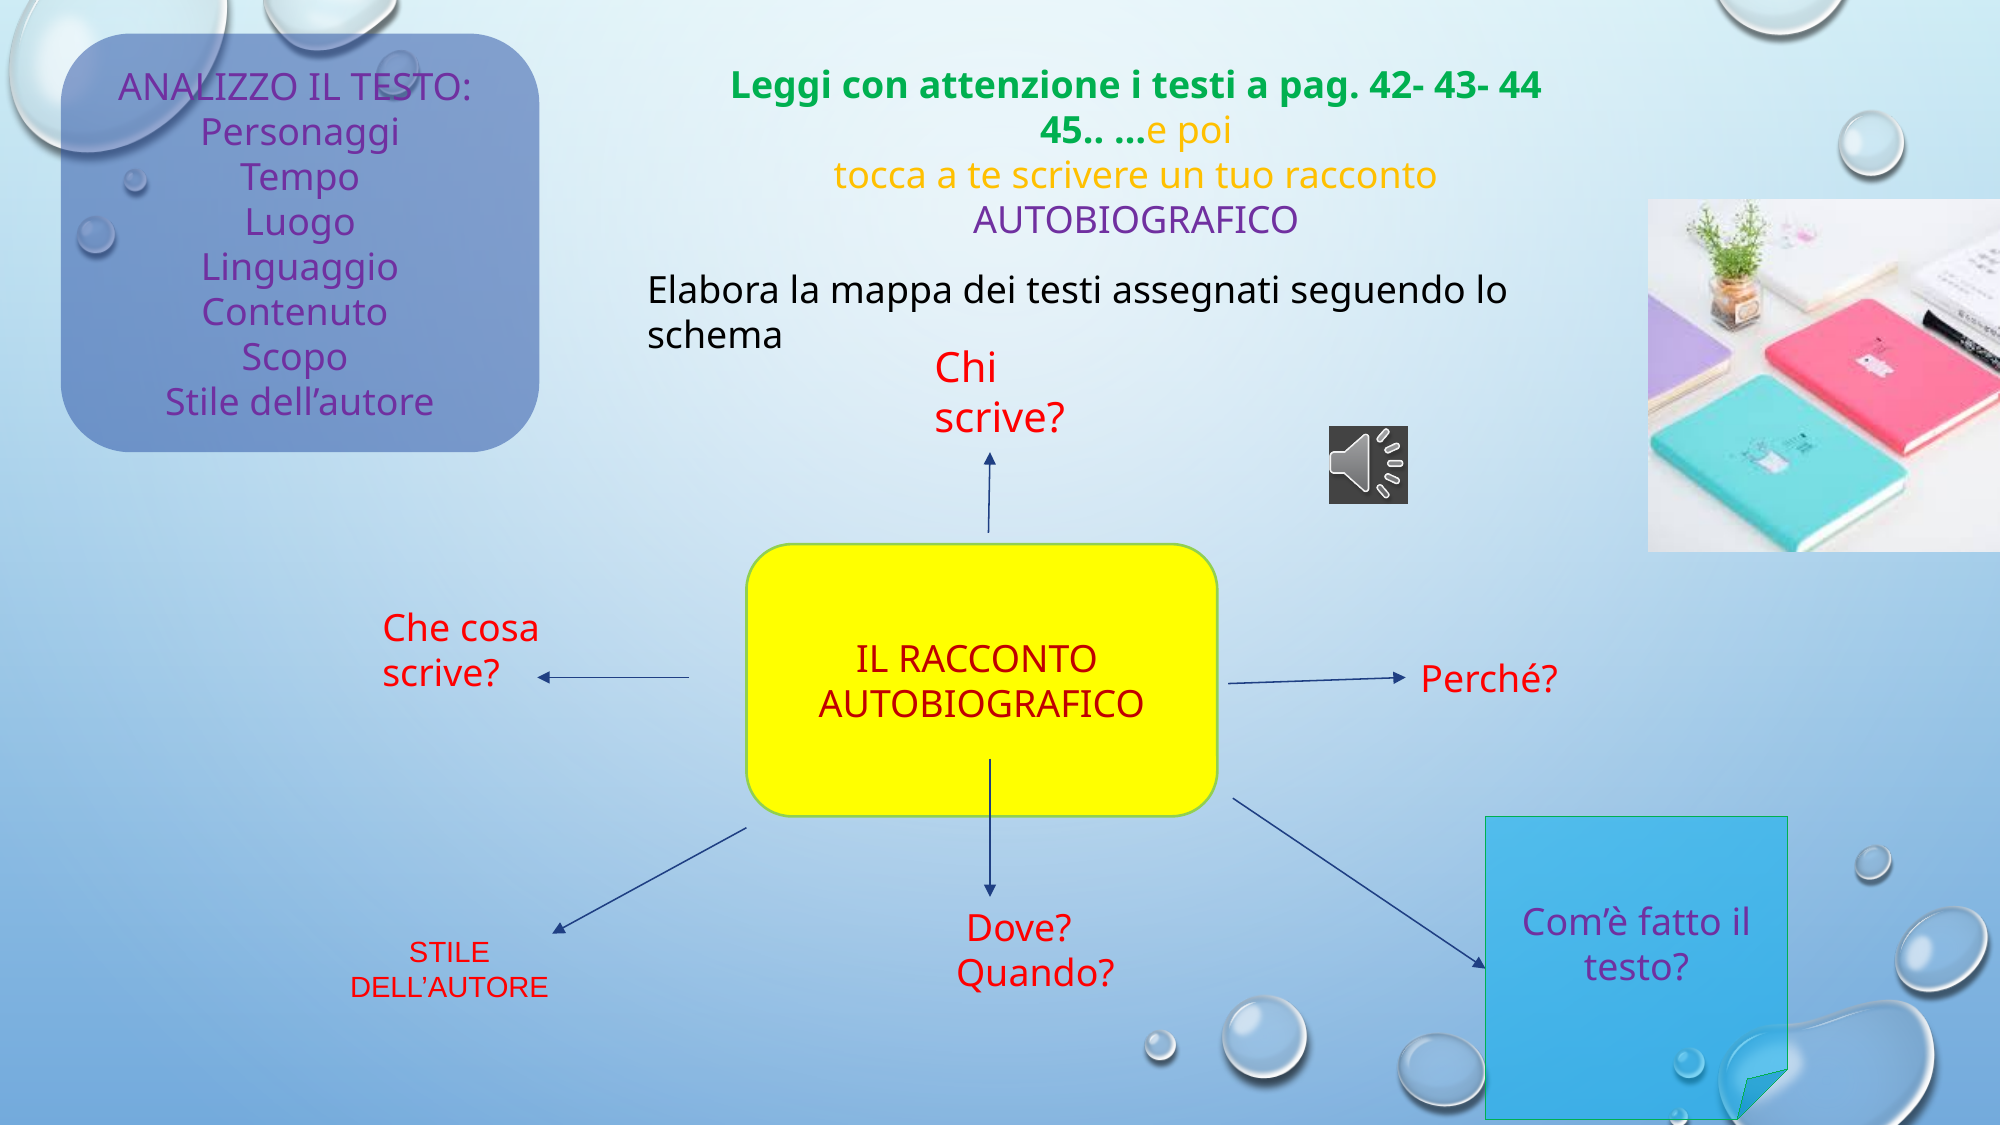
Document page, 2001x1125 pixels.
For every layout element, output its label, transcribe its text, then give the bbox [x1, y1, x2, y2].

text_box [551, 827, 747, 934]
text_box Perché? [1405, 647, 1694, 707]
text_box Che cosa scrive? [367, 596, 575, 702]
text_box ANALIZZO IL TESTO: Personaggi Tempo Luogo Linguaggio Contenuto Scopo Stile dell’autore [60, 33, 540, 453]
text_box IL RACCONTO AUTOBIOGRAFICO [745, 542, 1219, 818]
text_box Dove? Quando? [795, 896, 1173, 1047]
text_box Chi scrive? [919, 363, 1133, 448]
text_box STILE DELL’AUTORE [324, 925, 575, 1011]
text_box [1232, 797, 1486, 969]
text_box Elabora la mappa dei testi assegnati seguendo lo schema [632, 258, 1533, 363]
picture [0, 0, 2000, 1125]
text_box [1227, 677, 1406, 684]
text_box Leggi con attenzione i testi a pag. 42- 43- 44 45.. …e poi tocca a te scrivere un tuo racconto AUTOBIOGRAFICO [709, 53, 1563, 249]
text_box Com’è fatto il testo? [1485, 816, 1788, 1120]
